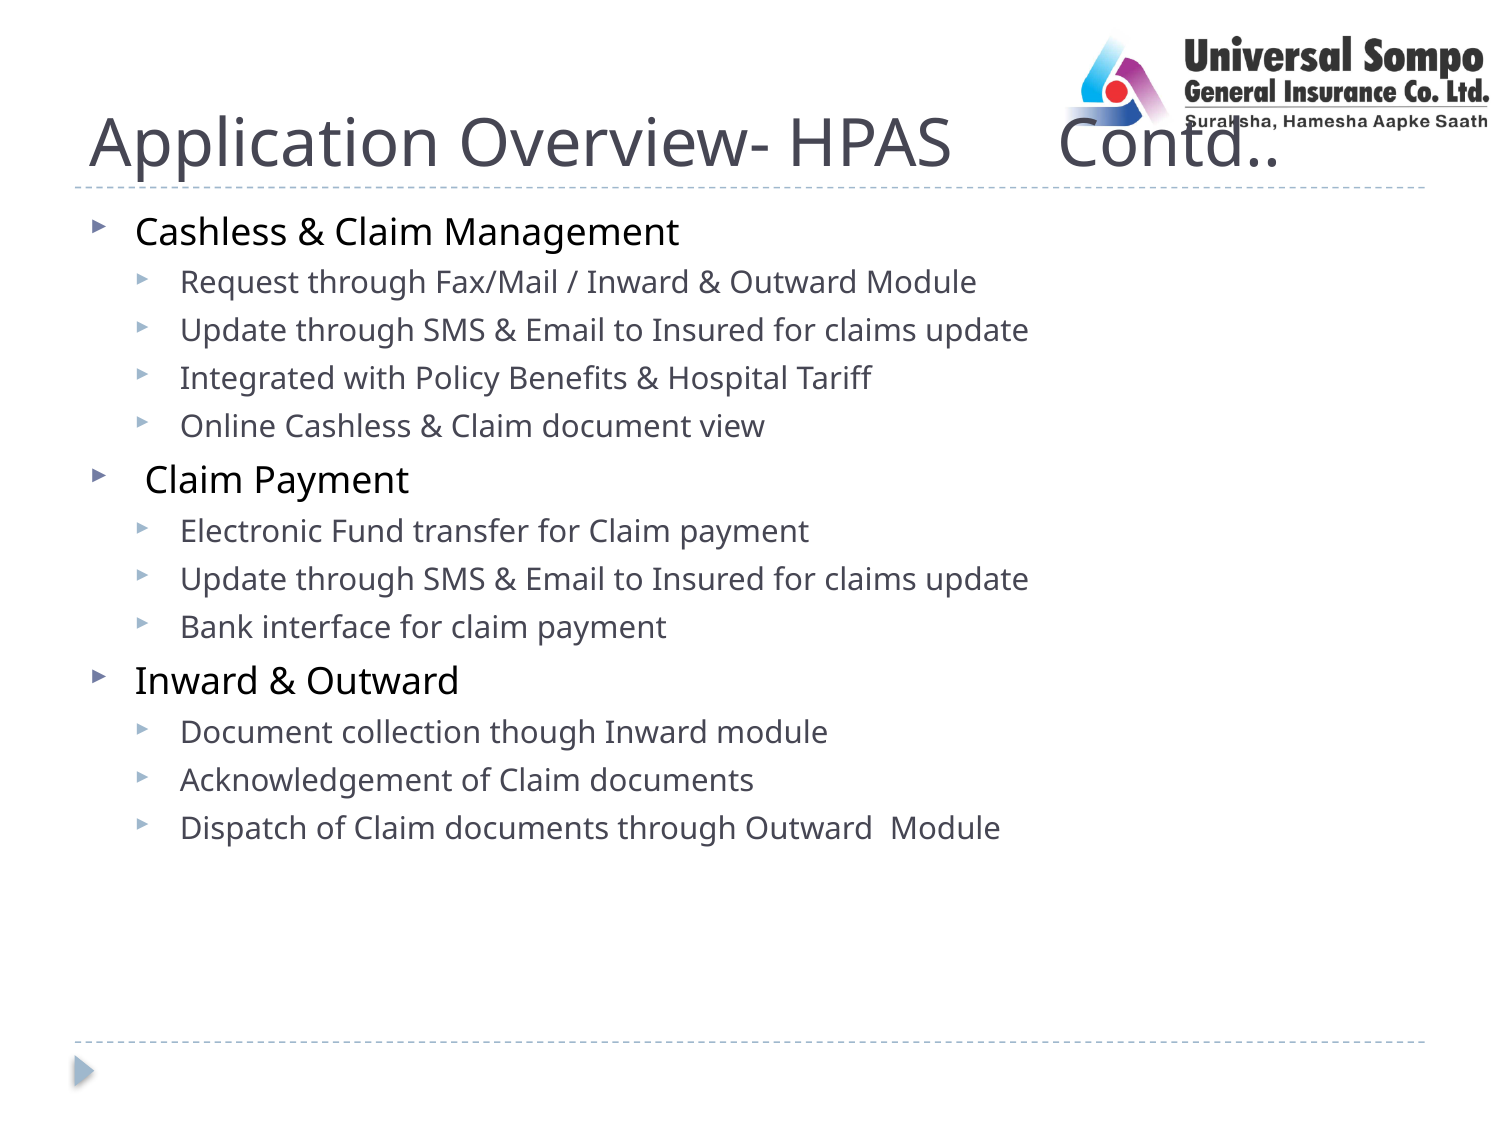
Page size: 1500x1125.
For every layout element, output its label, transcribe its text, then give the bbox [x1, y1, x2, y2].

list Cashless & Claim Management Request through Fax/Mail / Inward & Outward Module Update through SMS & Email to Insured for claims update Integrated with Policy Benefits & Hospital Tariff Online Cashless & Claim document view Claim Payment Electronic Fund transfer for Claim payment Update through SMS & Email to Insured for claims update Bank interface for claim payment Inward & Outward Document collection though Inward module Acknowledgement of Claim documents Dispatch of Claim documents through Outward Module [75, 200, 1425, 1010]
picture [1425, 24, 1495, 138]
title Application Overview- HPAS Contd.. [75, 24, 1425, 188]
